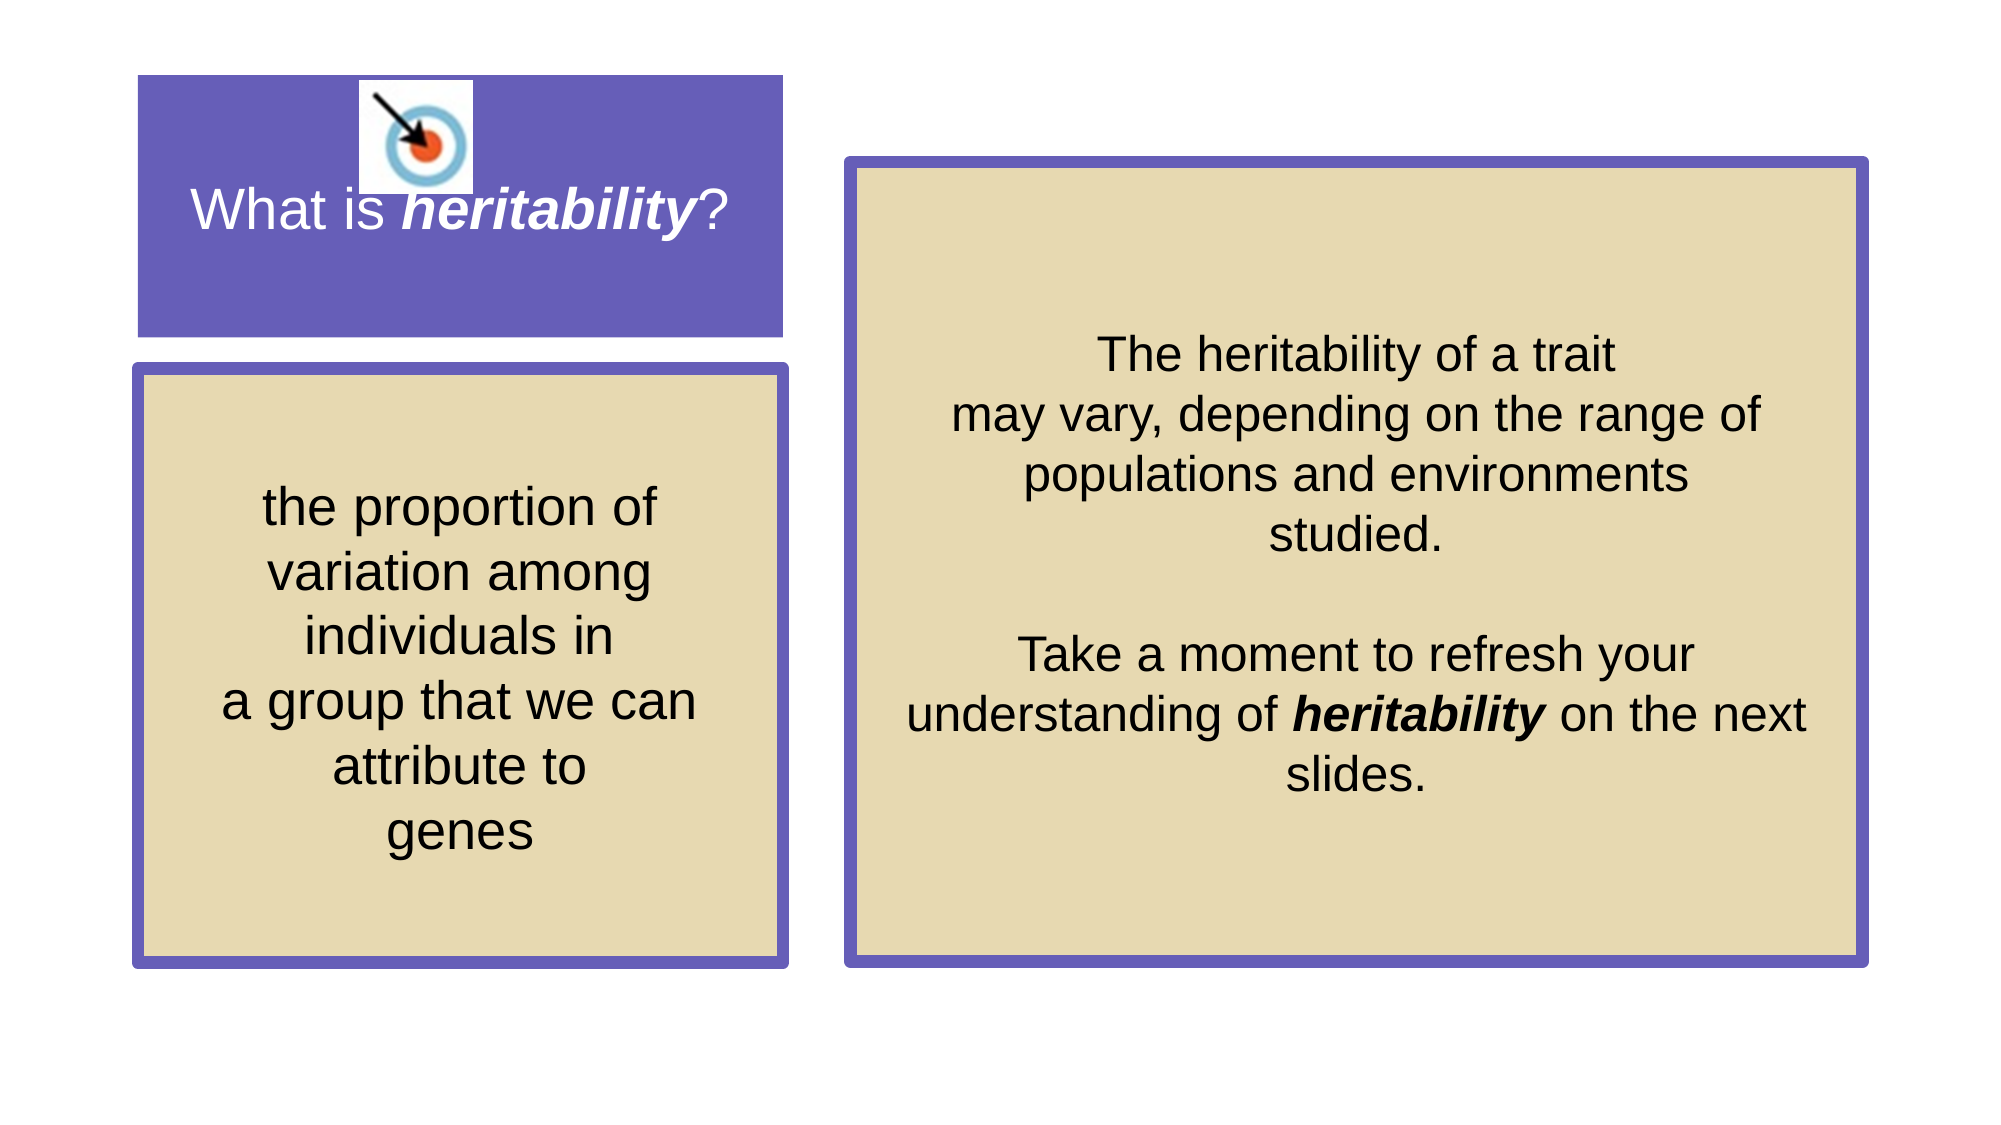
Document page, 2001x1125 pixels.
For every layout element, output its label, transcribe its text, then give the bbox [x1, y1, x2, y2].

title What is heritability? [137, 75, 783, 338]
picture [359, 80, 473, 194]
list the proportion of variation among individuals in a group that we can attribute to genes [132, 362, 789, 969]
list The heritability of a trait may vary, depending on the range of populations and environments studied. Take a moment to refresh your understanding of heritability on the next slides. [844, 156, 1869, 968]
